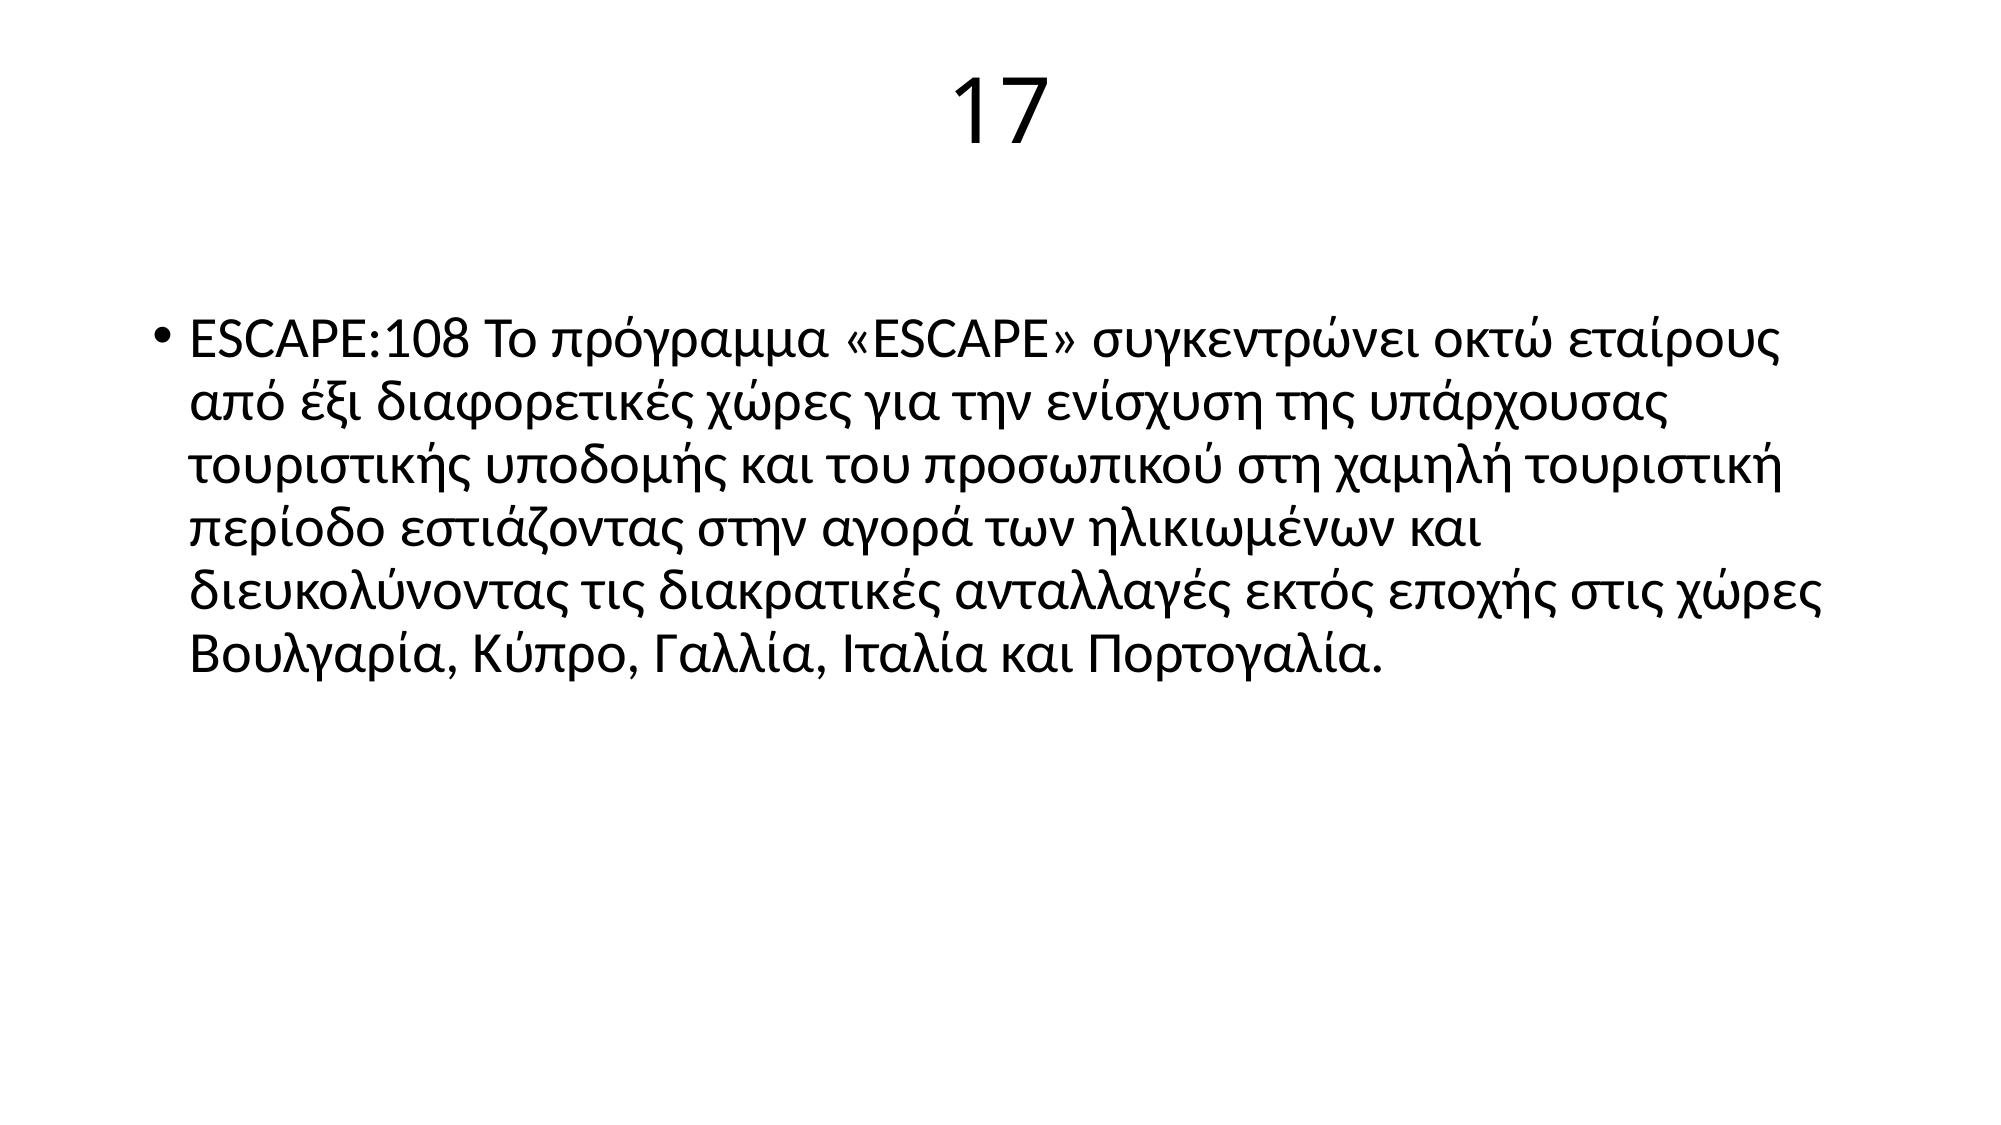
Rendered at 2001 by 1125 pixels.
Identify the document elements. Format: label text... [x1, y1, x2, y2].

title 17 [137, 59, 1863, 278]
list ESCAPE:108 Το πρόγραμμα «ESCAPE» συγκεντρώνει οκτώ εταίρους από έξι διαφορετικές χώρες για την ενίσχυση της υπάρχουσας τουριστικής υποδομής και του προσωπικού στη χαμηλή τουριστική περίοδο εστιάζοντας στην αγορά των ηλικιωμένων και διευκολύνοντας τις διακρατικές ανταλλαγές εκτός εποχής στις χώρες Βουλγαρία, Κύπρο, Γαλλία, Ιταλία και Πορτογαλία. [137, 299, 1863, 1014]
